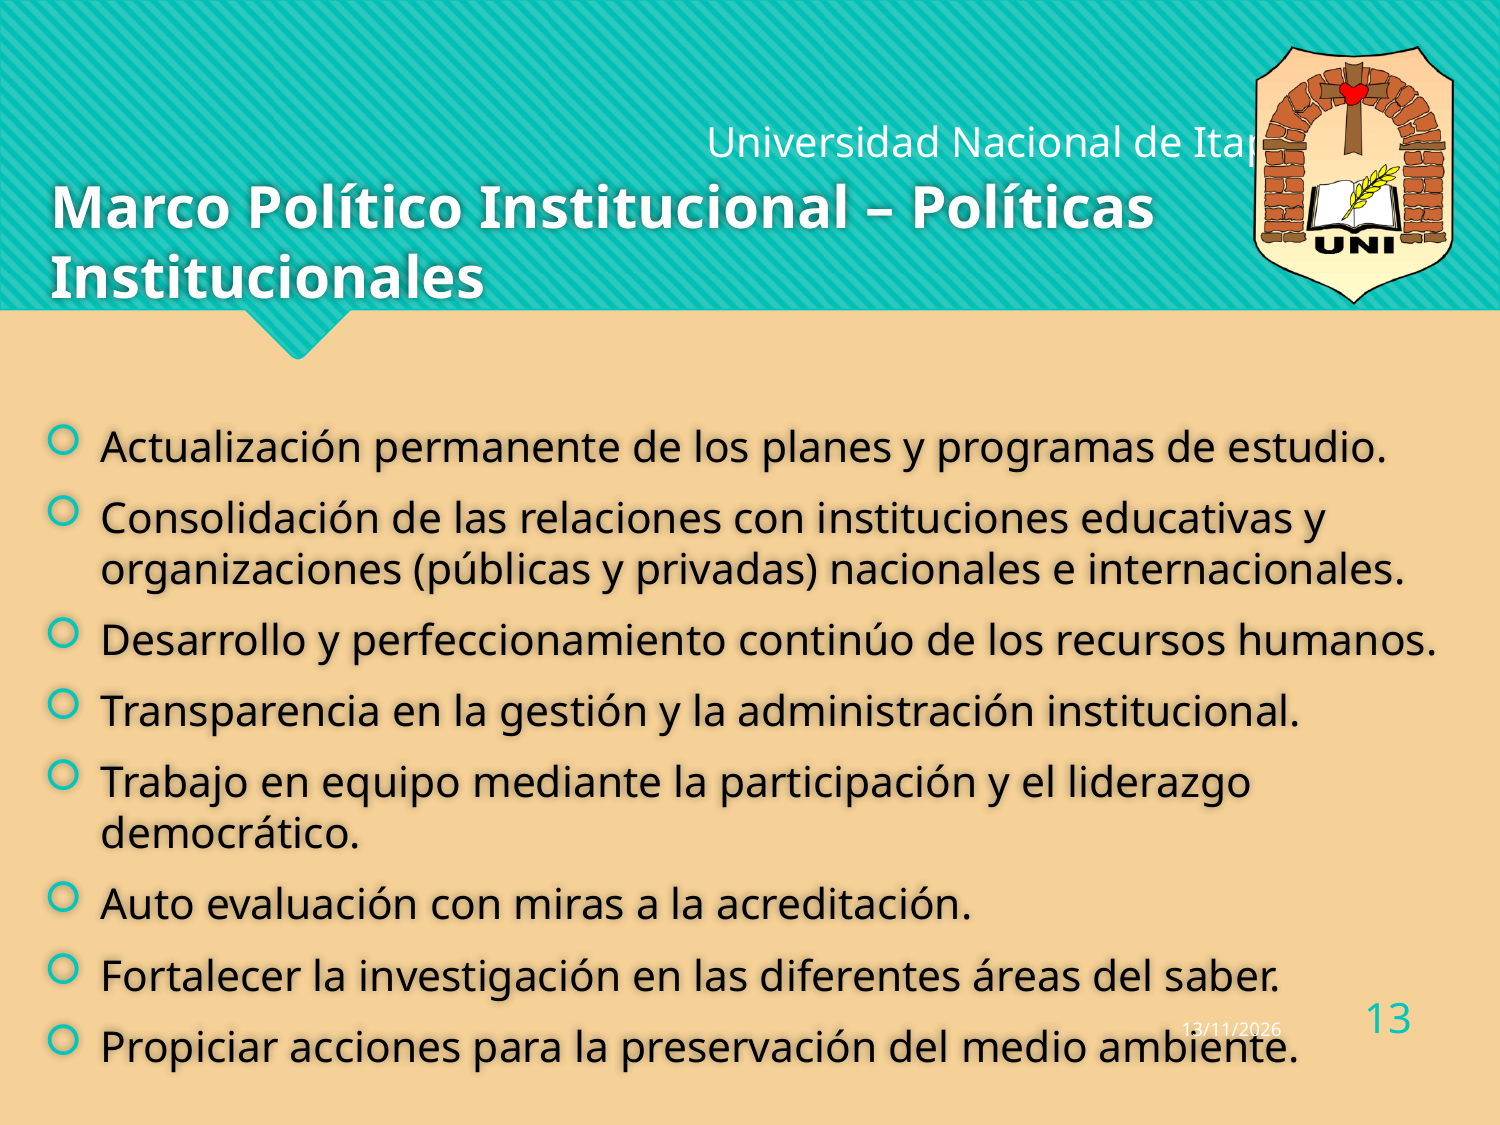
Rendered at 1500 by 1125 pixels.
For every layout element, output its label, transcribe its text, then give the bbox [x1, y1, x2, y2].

title Marco Político Institucional – Políticas Institucionales [35, 199, 1465, 318]
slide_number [1133, 991, 1296, 1051]
picture [1253, 46, 1454, 305]
slide_number 13 [1296, 970, 1428, 1052]
list Actualización permanente de los planes y programas de estudio. Consolidación de las relaciones con instituciones educativas y organizaciones (públicas y privadas) nacionales e internacionales. Desarrollo y perfeccionamiento continúo de los recursos humanos. Transparencia en la gestión y la administración institucional. Trabajo en equipo mediante la participación y el liderazgo democrático. Auto evaluación con miras a la acreditación. Fortalecer la investigación en las diferentes áreas del saber. Propiciar acciones para la preservación del medio ambiente. [29, 350, 1483, 1083]
footer Universidad Nacional de Itapúa [691, 117, 1253, 174]
table_cell CONACYT [22, 343, 1487, 1089]
